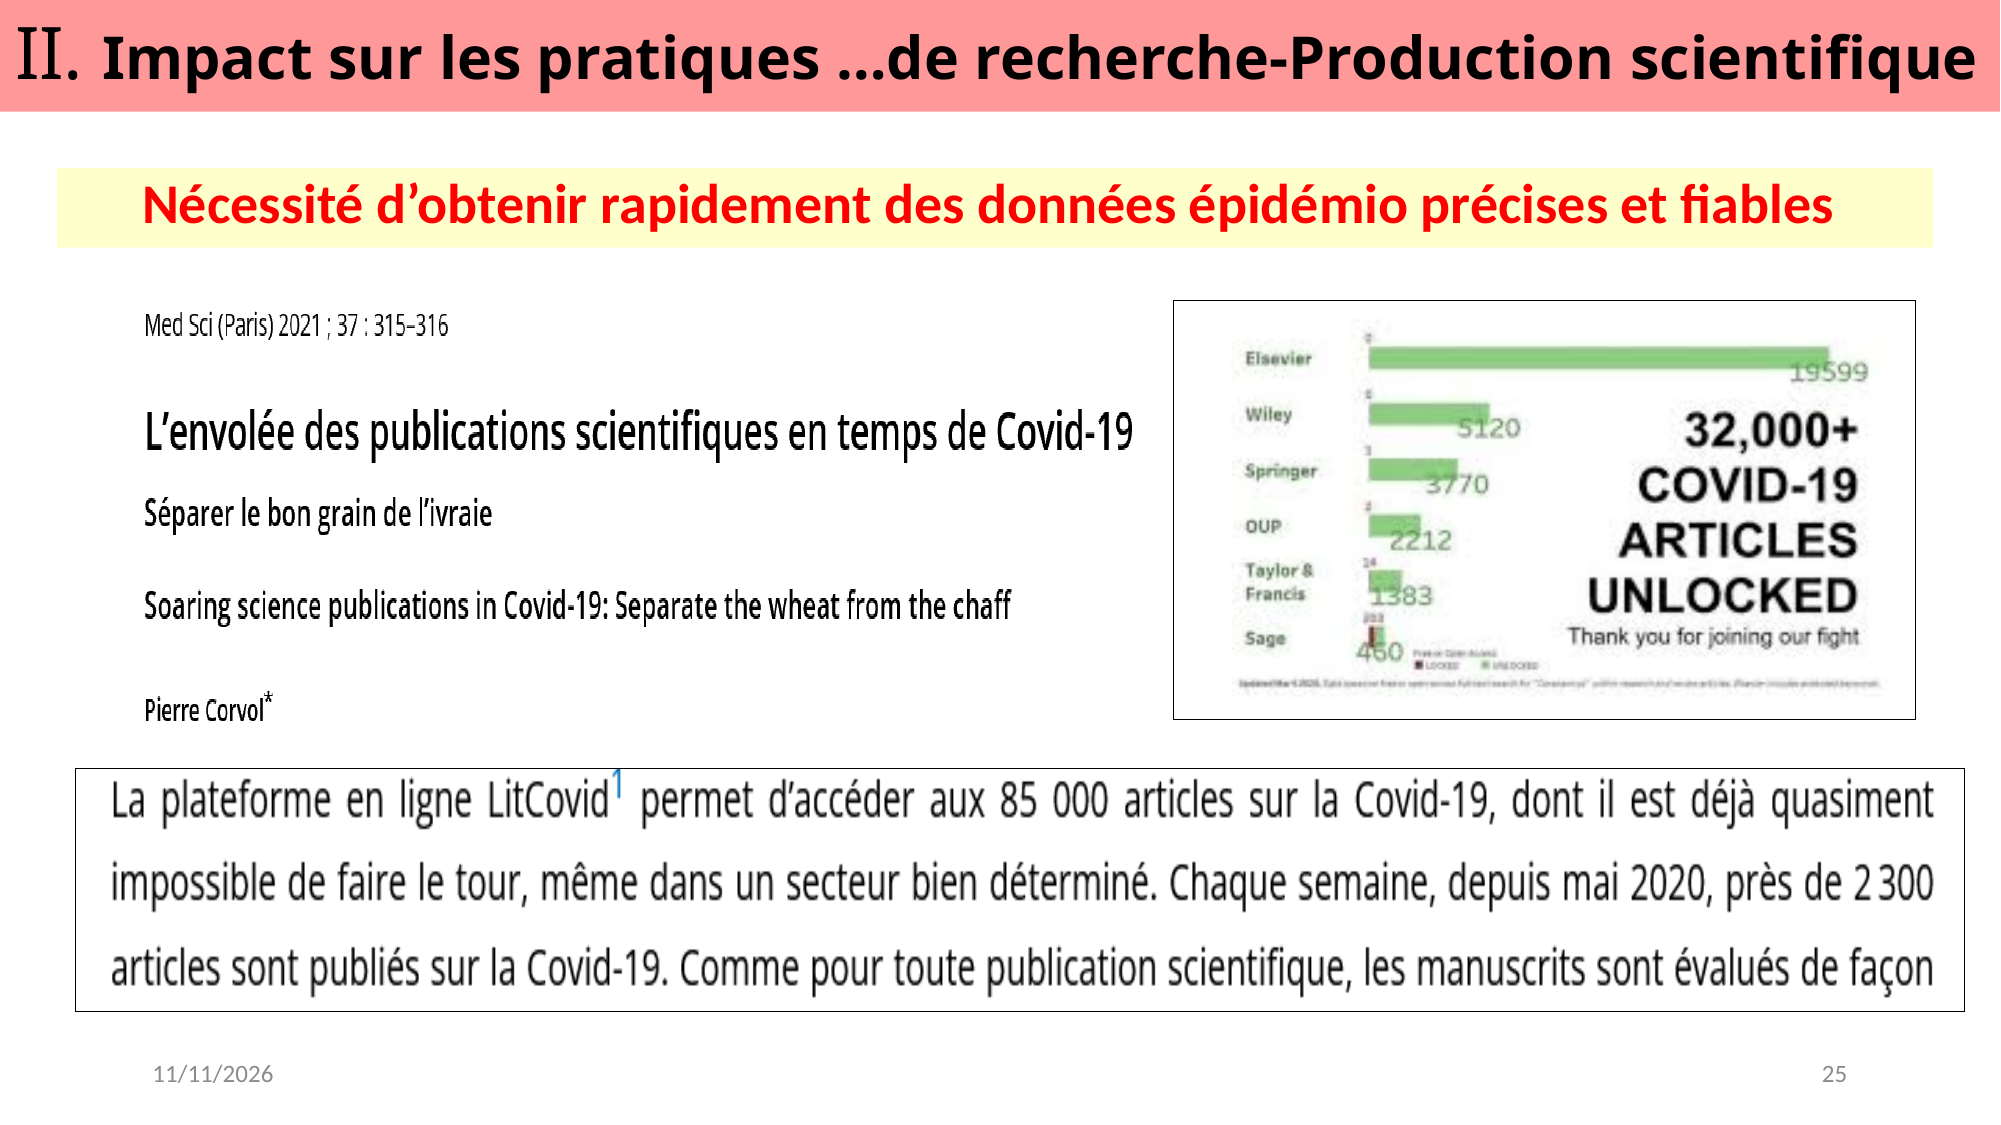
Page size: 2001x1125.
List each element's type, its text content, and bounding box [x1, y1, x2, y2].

picture [1173, 300, 1916, 720]
picture [115, 292, 1147, 738]
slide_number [137, 1042, 588, 1103]
text_box II. Impact sur les pratiques …de recherche-Production scientifique [0, 0, 2000, 112]
text_box Nécessité d’obtenir rapidement des données épidémio précises et fiables [57, 168, 1933, 248]
slide_number 25 [1412, 1042, 1863, 1103]
picture [75, 768, 1965, 1012]
